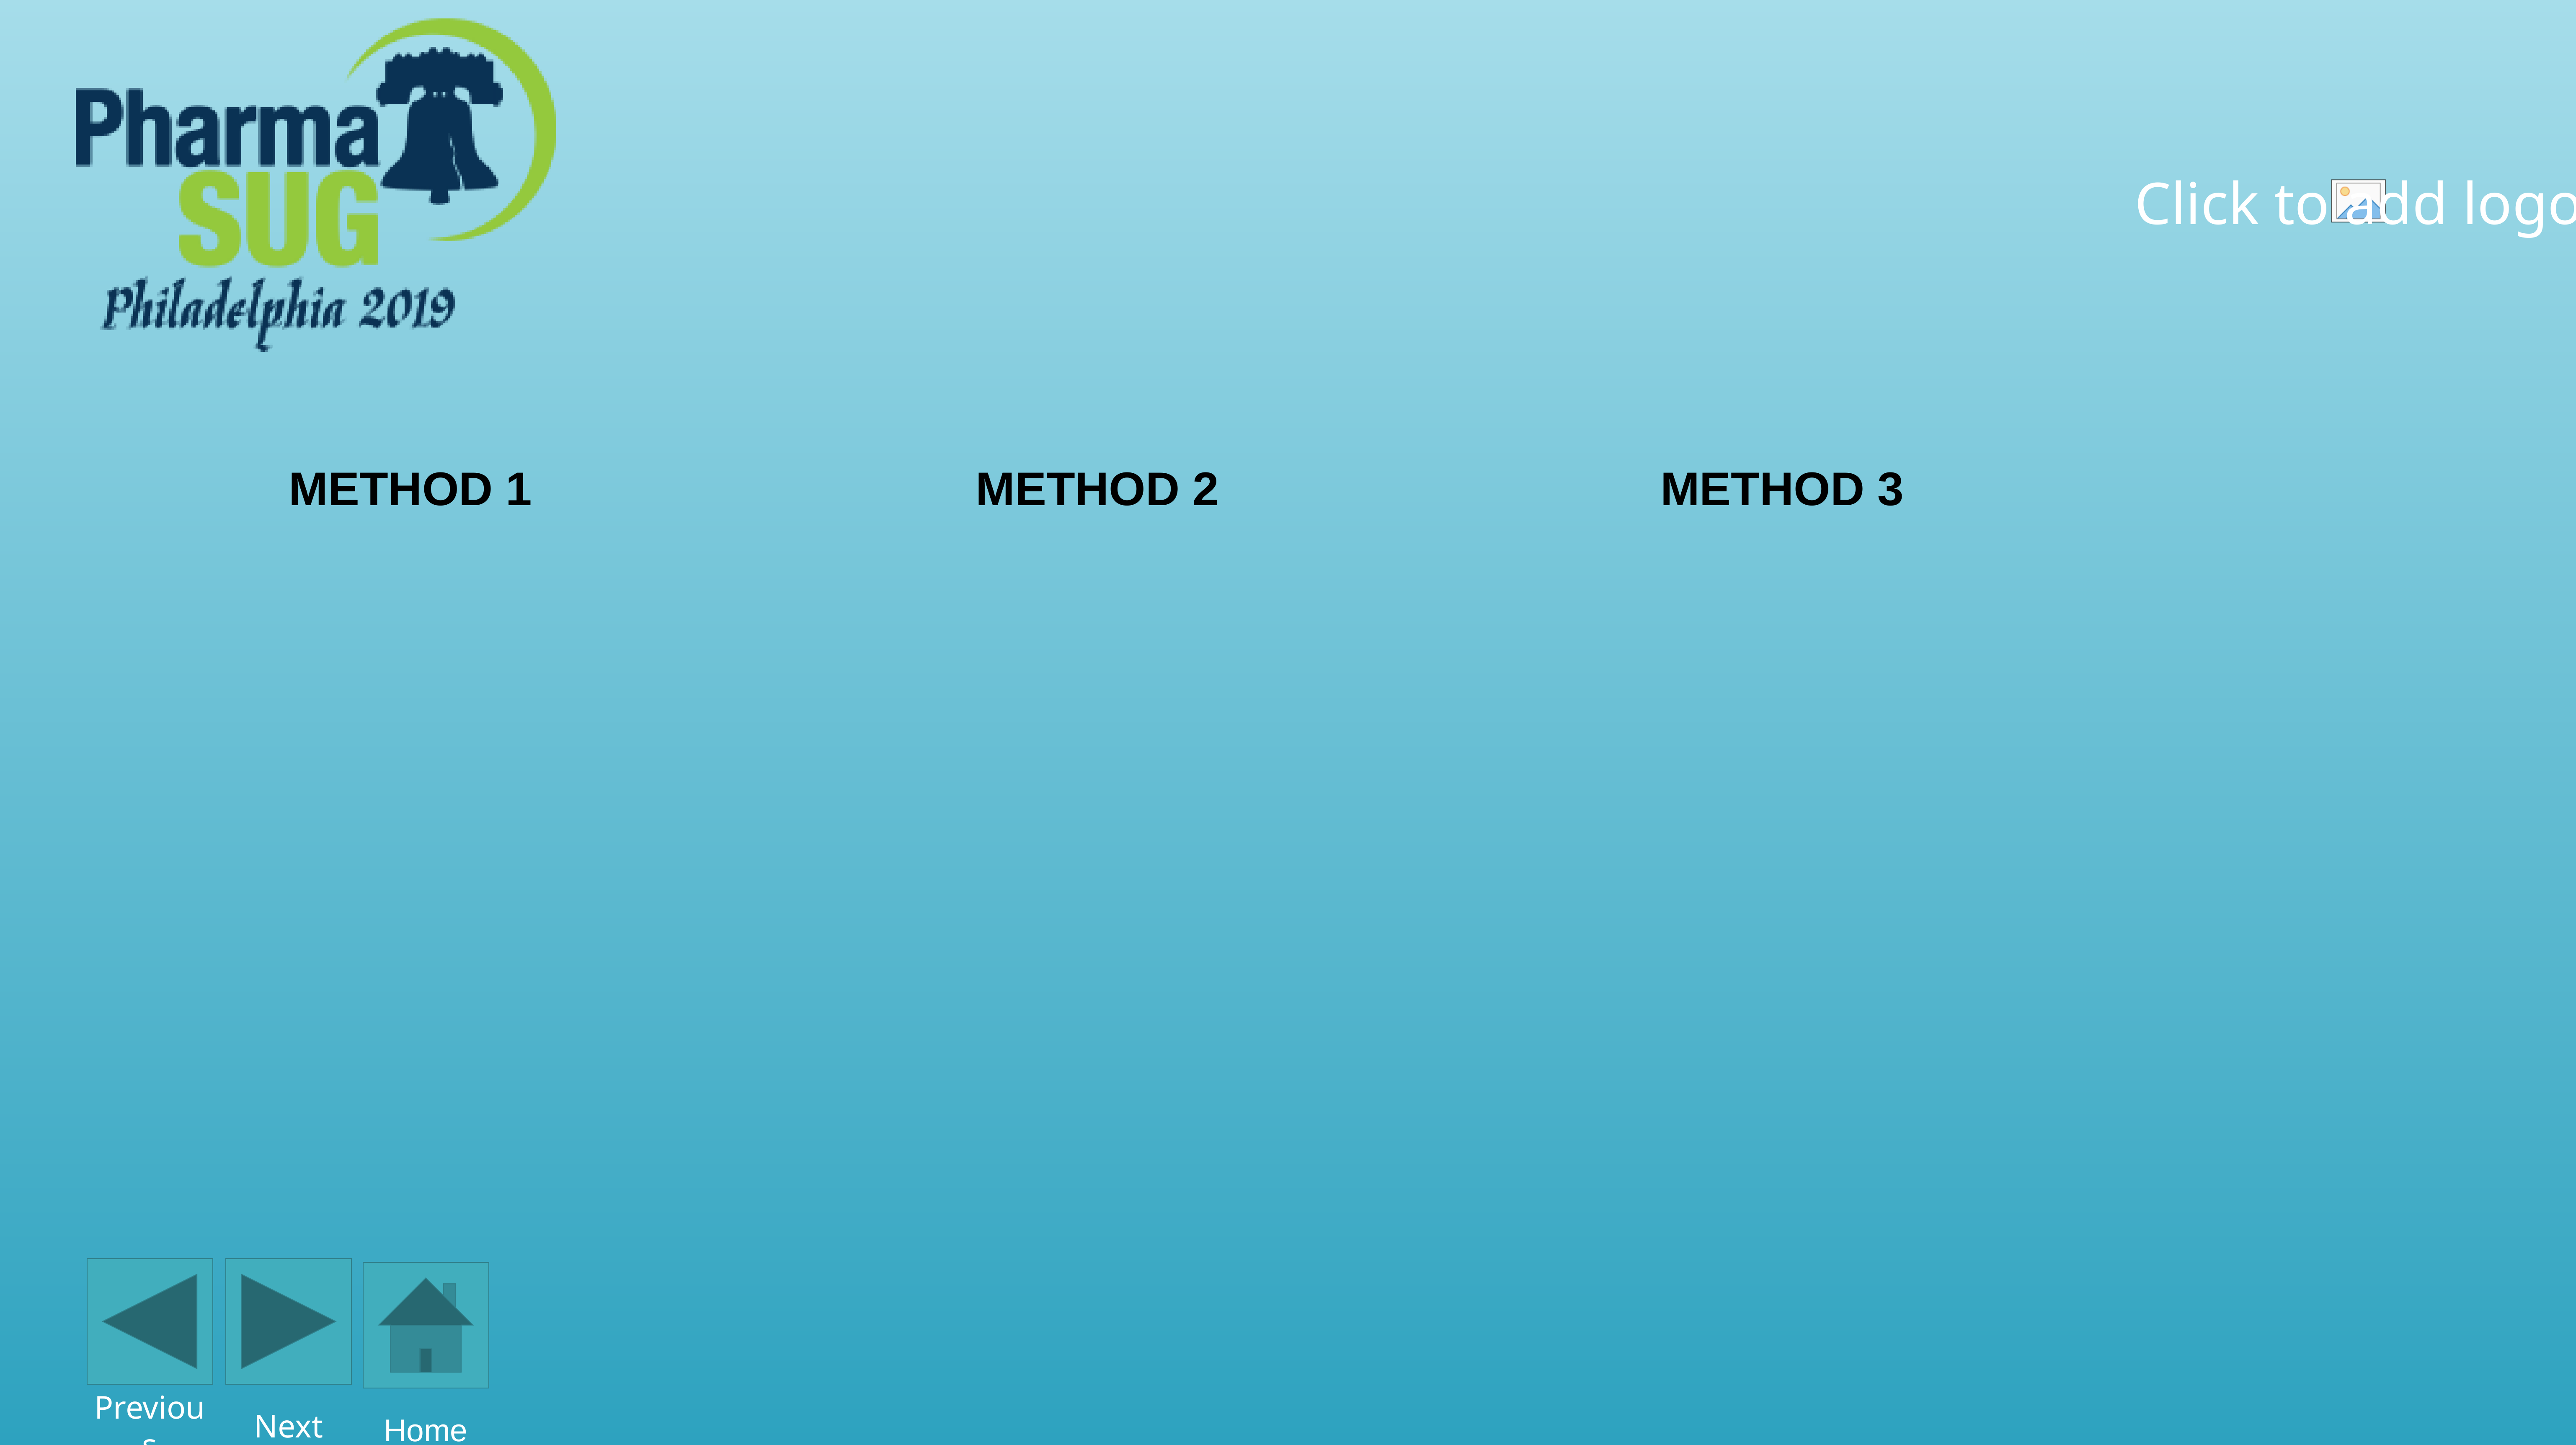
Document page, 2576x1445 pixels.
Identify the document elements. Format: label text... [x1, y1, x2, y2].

list METHOD 2 [969, 397, 1590, 519]
text_box Previous [87, 1258, 213, 1385]
text_box Next [225, 1258, 352, 1385]
list METHOD 3 [1654, 397, 2274, 519]
picture [76, 18, 556, 352]
list METHOD 1 [282, 397, 906, 519]
text_box Home [363, 1262, 489, 1388]
picture [2186, 55, 2532, 347]
